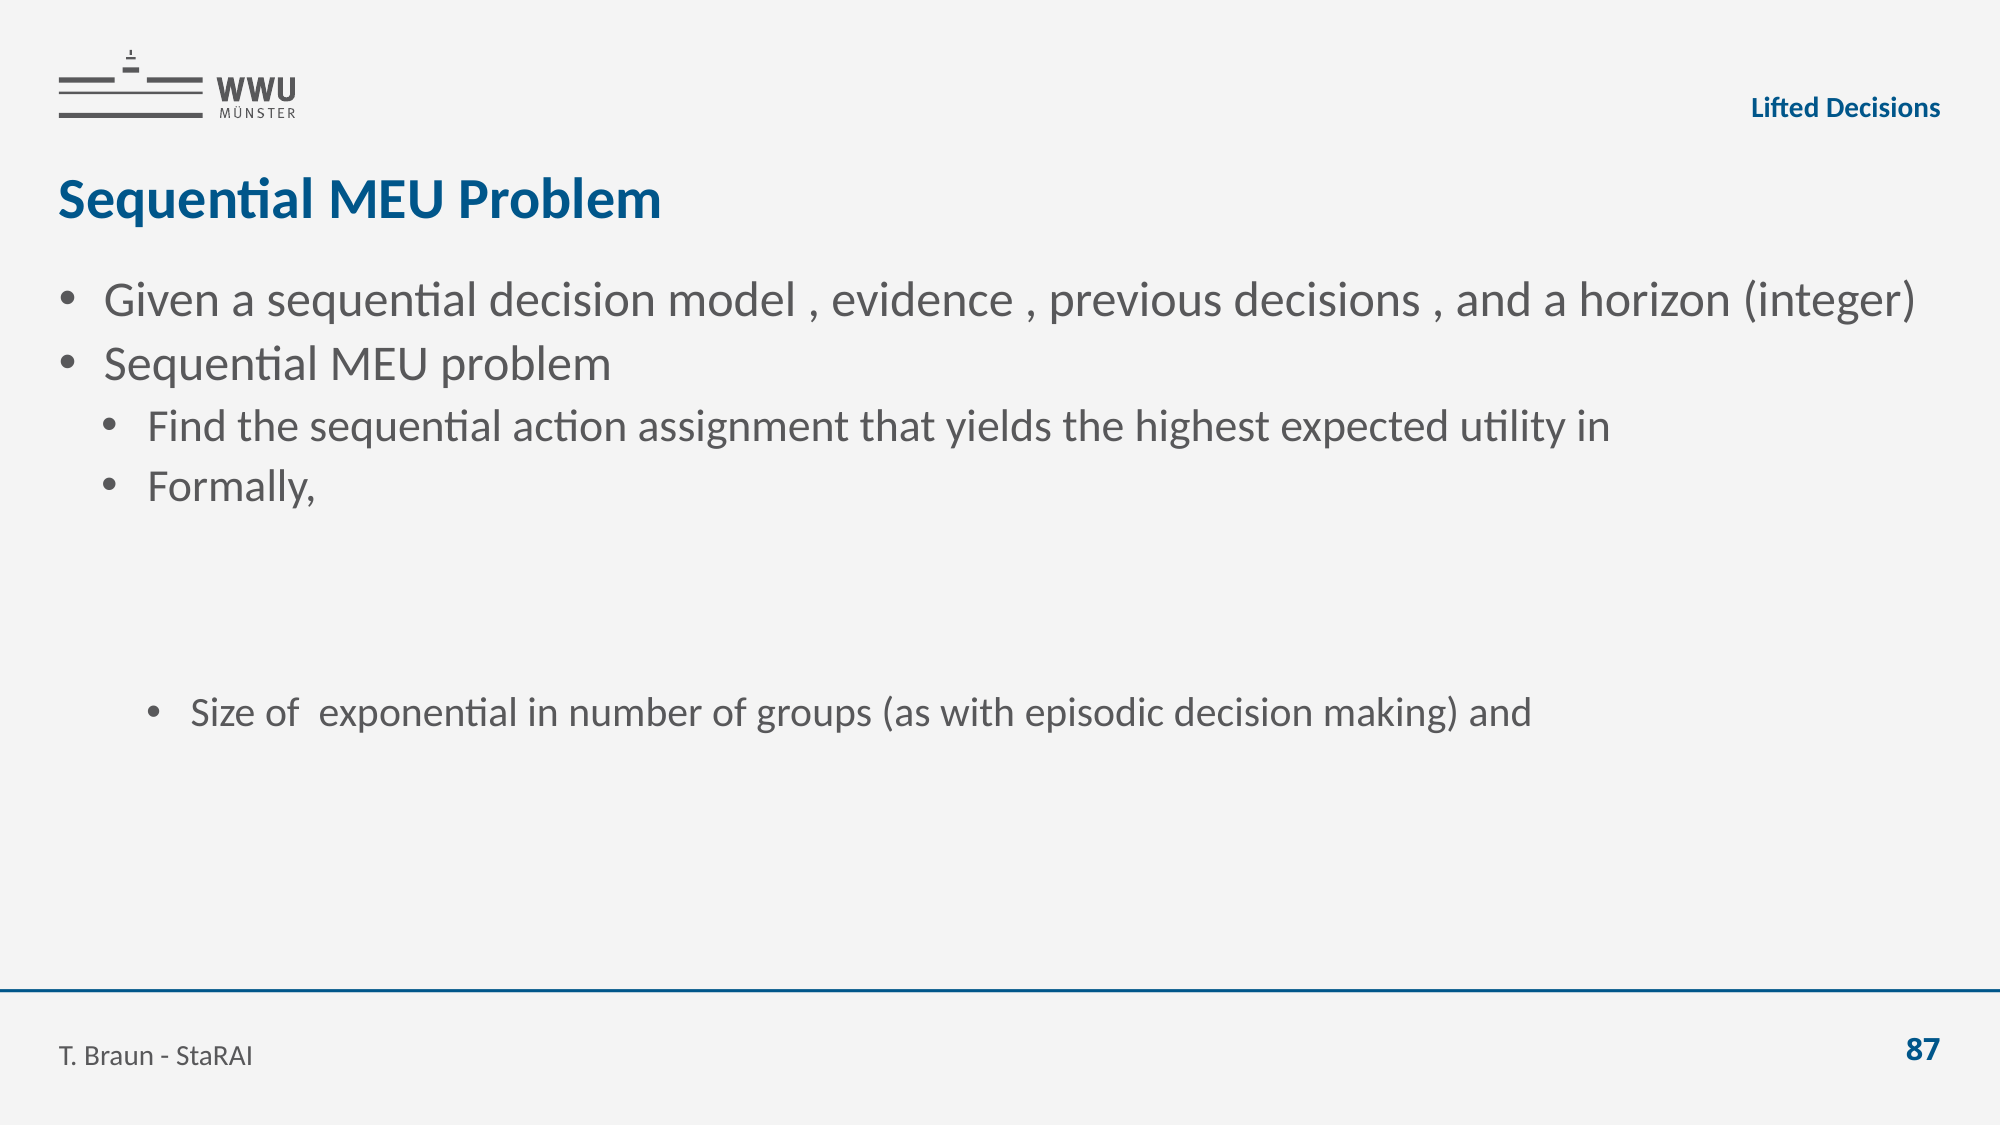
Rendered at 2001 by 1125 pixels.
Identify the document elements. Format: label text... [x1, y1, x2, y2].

title Sequential MEU Problem [58, 148, 1941, 243]
slide_number 87 [1822, 1012, 1941, 1072]
footer T. Braun - StaRAI [58, 1012, 1440, 1072]
slide_number Lifted Decisions [589, 63, 1941, 123]
